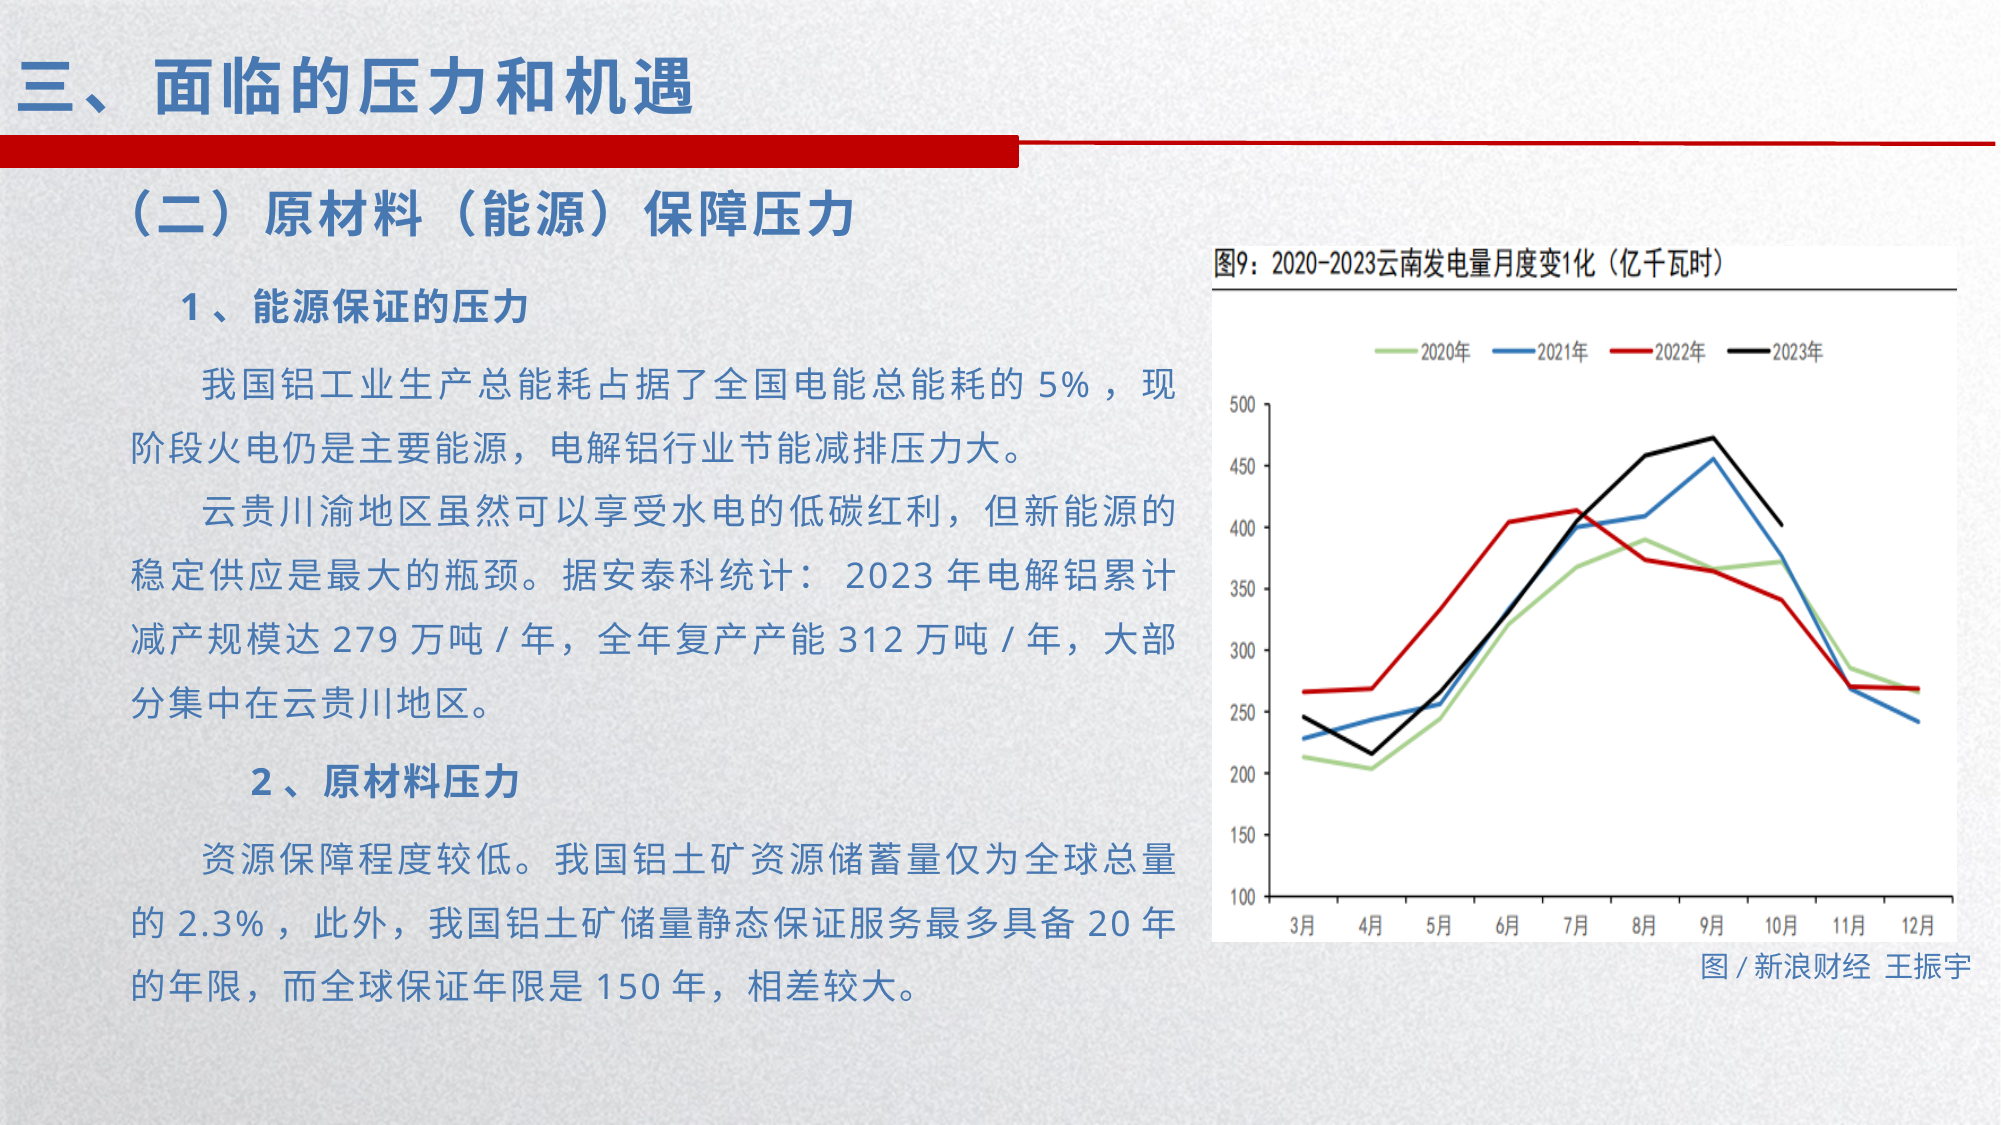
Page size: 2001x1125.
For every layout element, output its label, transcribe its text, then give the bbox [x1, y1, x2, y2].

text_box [0, 136, 1996, 166]
text_box 1、能源保证的压力 我国铝工业生产总能耗占据了全国电能总能耗的5%，现阶段火电仍是主要能源，电解铝行业节能减排压力大。 云贵川渝地区虽然可以享受水电的低碳红利，但新能源的稳定供应是最大的瓶颈。据安泰科统计：2023年电解铝累计减产规模达279万吨/年，全年复产产能312万吨/年，大部分集中在云贵川地区。 2、原材料压力 资源保障程度较低。我国铝土矿资源储蓄量仅为全球总量的2.3%，此外，我国铝土矿储量静态保证服务最多具备20年的年限，而全球保证年限是150年，相差较大。 [130, 260, 1180, 970]
picture [0, 0, 2001, 1125]
text_box （二）原材料（能源）保障压力 [102, 182, 883, 243]
text_box 三、面临的压力和机遇 [0, 39, 764, 130]
text_box 图/新浪财经 王振宇 [1685, 940, 1995, 991]
